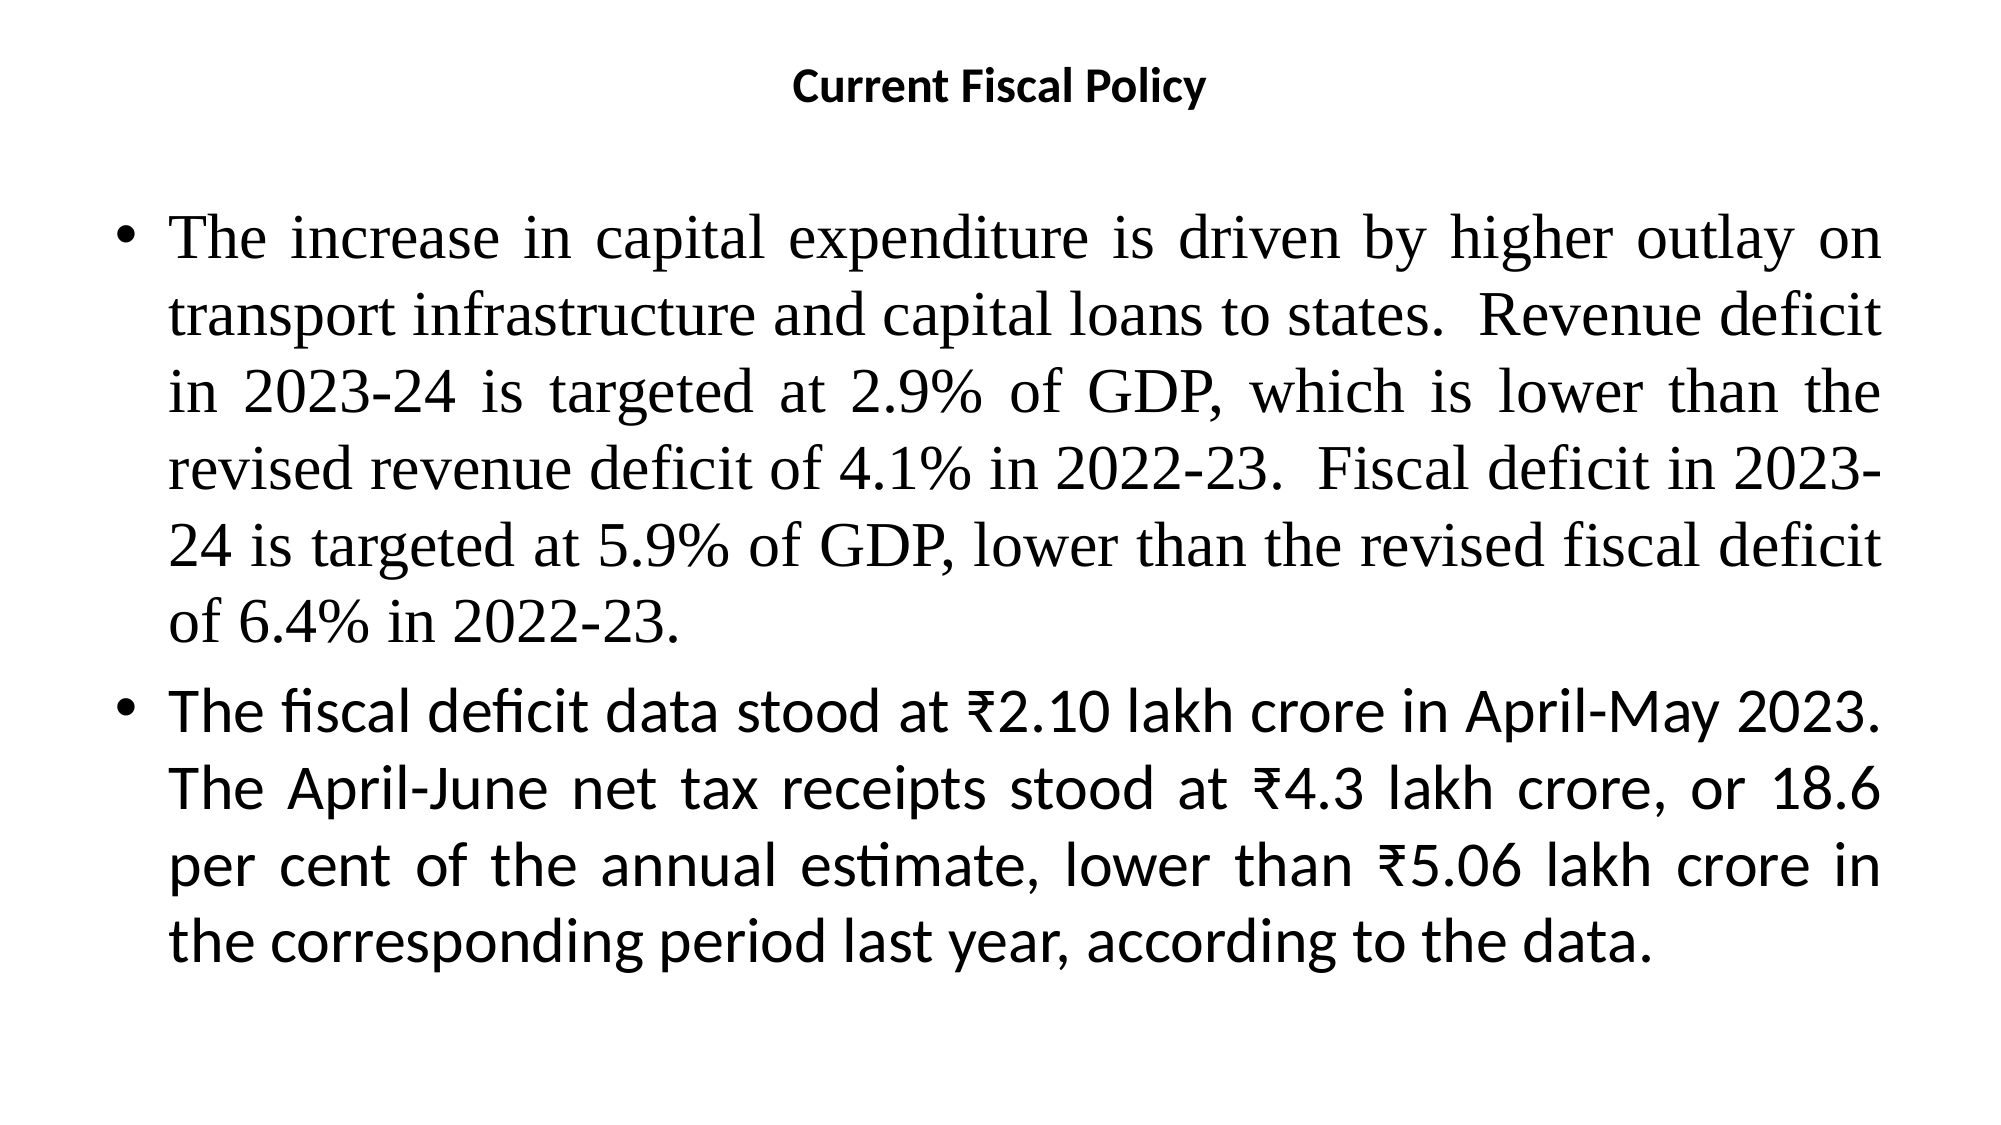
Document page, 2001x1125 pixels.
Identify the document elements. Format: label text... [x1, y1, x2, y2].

list The increase in capital expenditure is driven by higher outlay on transport infrastructure and capital loans to states. Revenue deficit in 2023-24 is targeted at 2.9% of GDP, which is lower than the revised revenue deficit of 4.1% in 2022-23. Fiscal deficit in 2023-24 is targeted at 5.9% of GDP, lower than the revised fiscal deficit of 6.4% in 2022-23. The fiscal deficit data stood at ₹2.10 lakh crore in April-May 2023. The April-June net tax receipts stood at ₹4.3 lakh crore, or 18.6 per cent of the annual estimate, lower than ₹5.06 lakh crore in the corresponding period last year, according to the data. [99, 187, 1900, 1043]
title Current Fiscal Policy [99, 45, 1900, 121]
